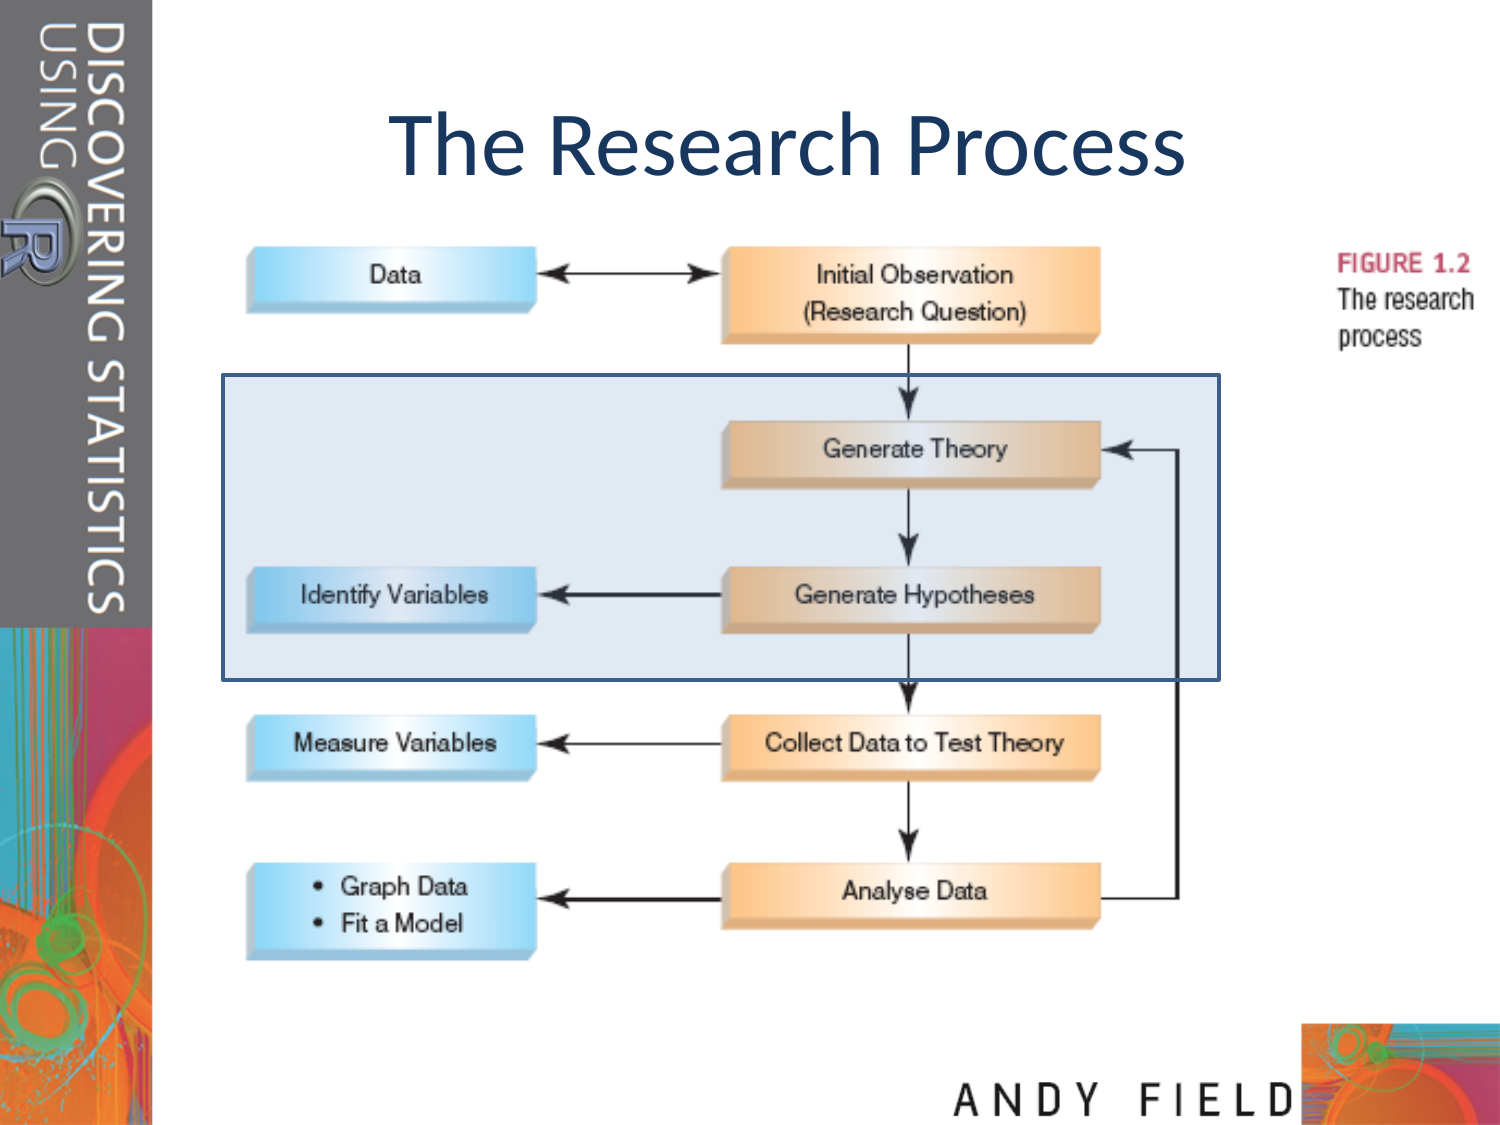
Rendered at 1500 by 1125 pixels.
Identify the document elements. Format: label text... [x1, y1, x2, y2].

picture [0, 0, 1500, 1125]
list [205, 210, 1500, 997]
title The Research Process [152, 45, 1425, 233]
